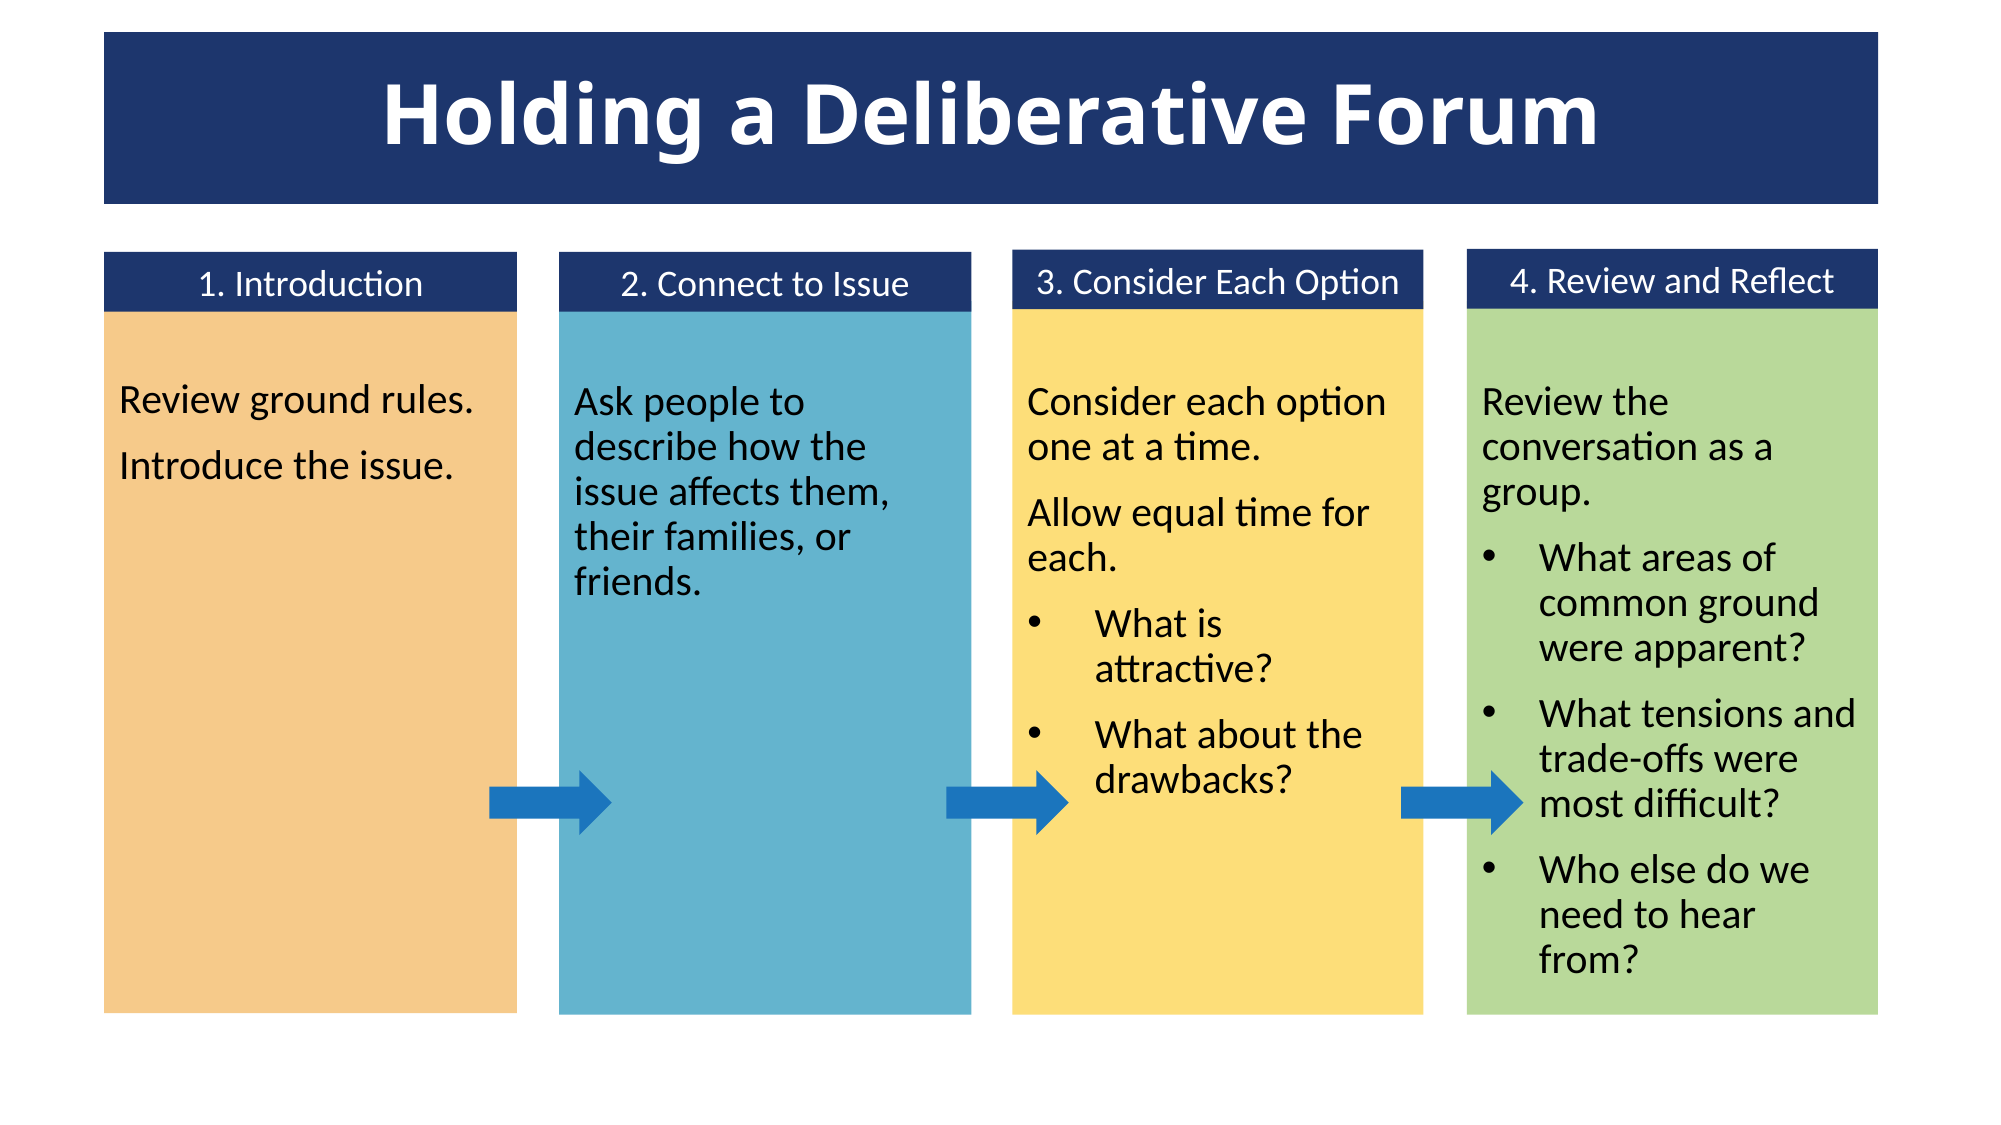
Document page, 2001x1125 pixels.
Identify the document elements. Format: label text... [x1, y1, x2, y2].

list Ask people to describe how the issue affects them, their families, or friends. [559, 312, 972, 1015]
text_box 4. Review and Reflect [1466, 248, 1878, 309]
title Holding a Deliberative Forum [104, 32, 1879, 204]
text_box 3. Consider Each Option [1012, 249, 1424, 310]
text_box [489, 770, 612, 836]
text_box Review the conversation as a group. What areas of common ground were apparent? What tensions and trade-offs were most difficult? Who else do we need to hear from? [1466, 309, 1878, 1015]
text_box Consider each option one at a time. Allow equal time for each. What is attractive? What about the drawbacks? [1012, 310, 1424, 1015]
text_box 1. Introduction [104, 251, 517, 312]
list Review ground rules. Introduce the issue. [104, 312, 517, 1014]
text_box [946, 770, 1069, 836]
text_box 2. Connect to Issue [559, 251, 972, 312]
text_box [1401, 770, 1524, 836]
